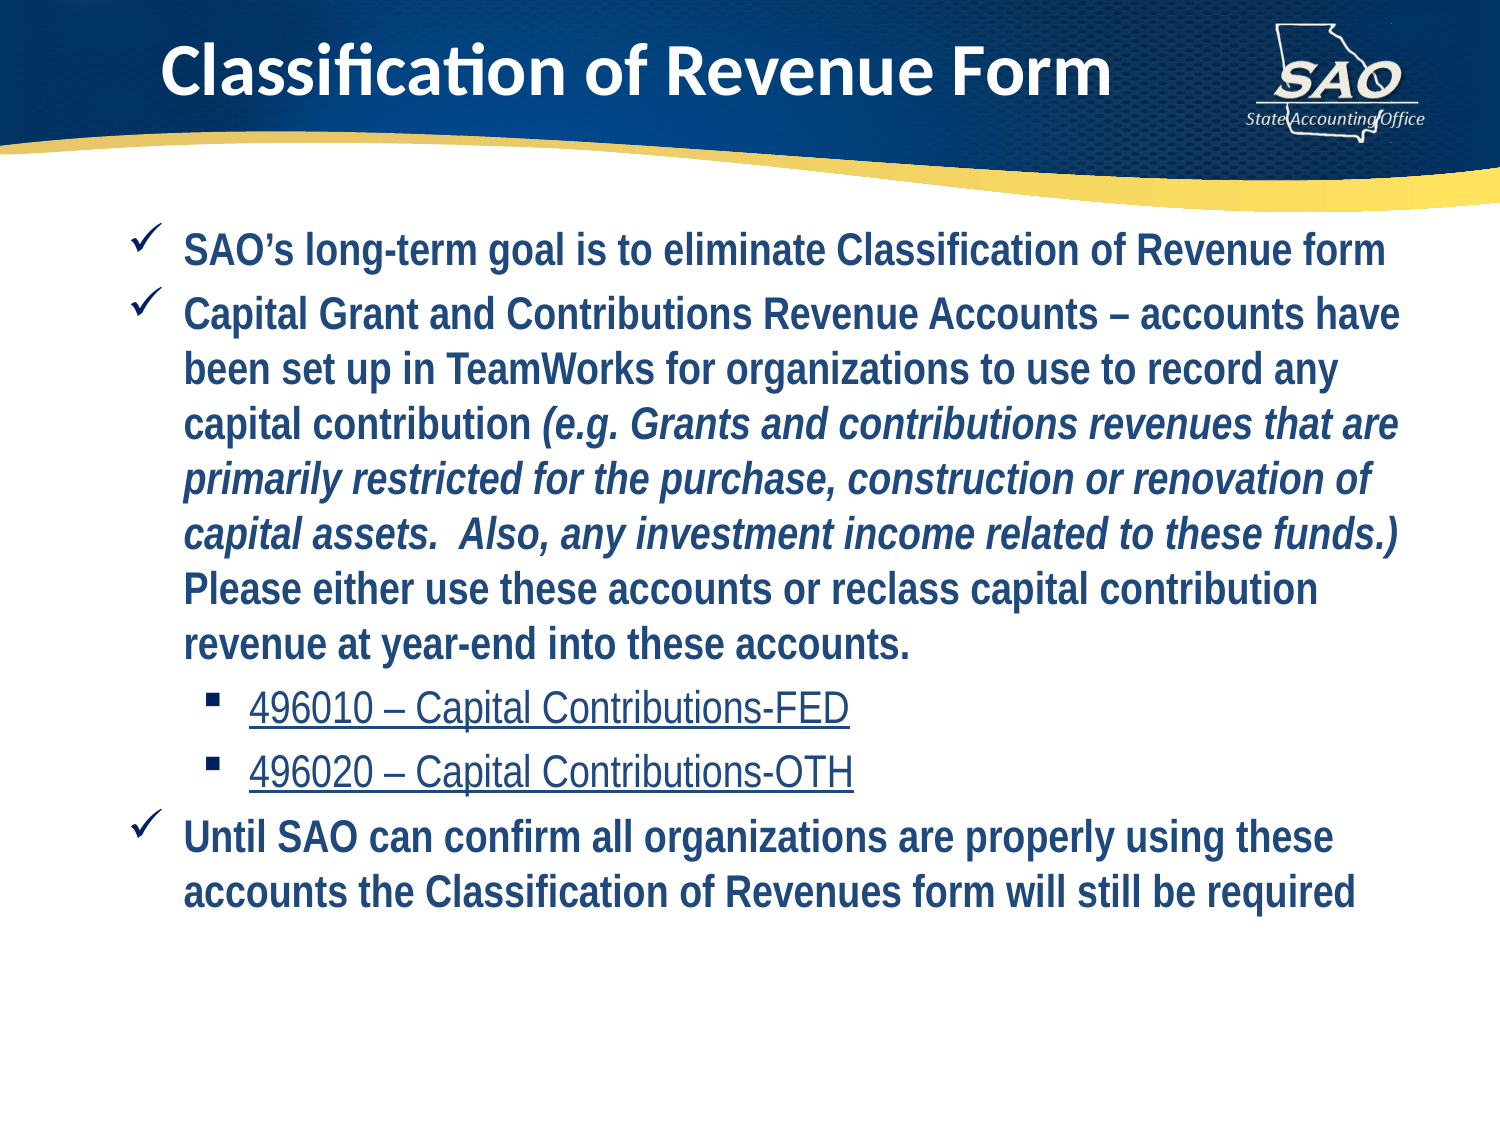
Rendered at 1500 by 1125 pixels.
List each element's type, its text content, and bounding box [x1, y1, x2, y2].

title Classification of Revenue Form [112, 12, 1163, 150]
picture [0, 0, 1500, 180]
list SAO’s long-term goal is to eliminate Classification of Revenue form Capital Grant and Contributions Revenue Accounts – accounts have been set up in TeamWorks for organizations to use to record any capital contribution (e.g. Grants and contributions revenues that are primarily restricted for the purchase, construction or renovation of capital assets. Also, any investment income related to these funds.) Please either use these accounts or reclass capital contribution revenue at year-end into these accounts. 496010 – Capital Contributions-FED 496020 – Capital Contributions-OTH Until SAO can confirm all organizations are properly using these accounts the Classification of Revenues form will still be required [112, 212, 1425, 1075]
